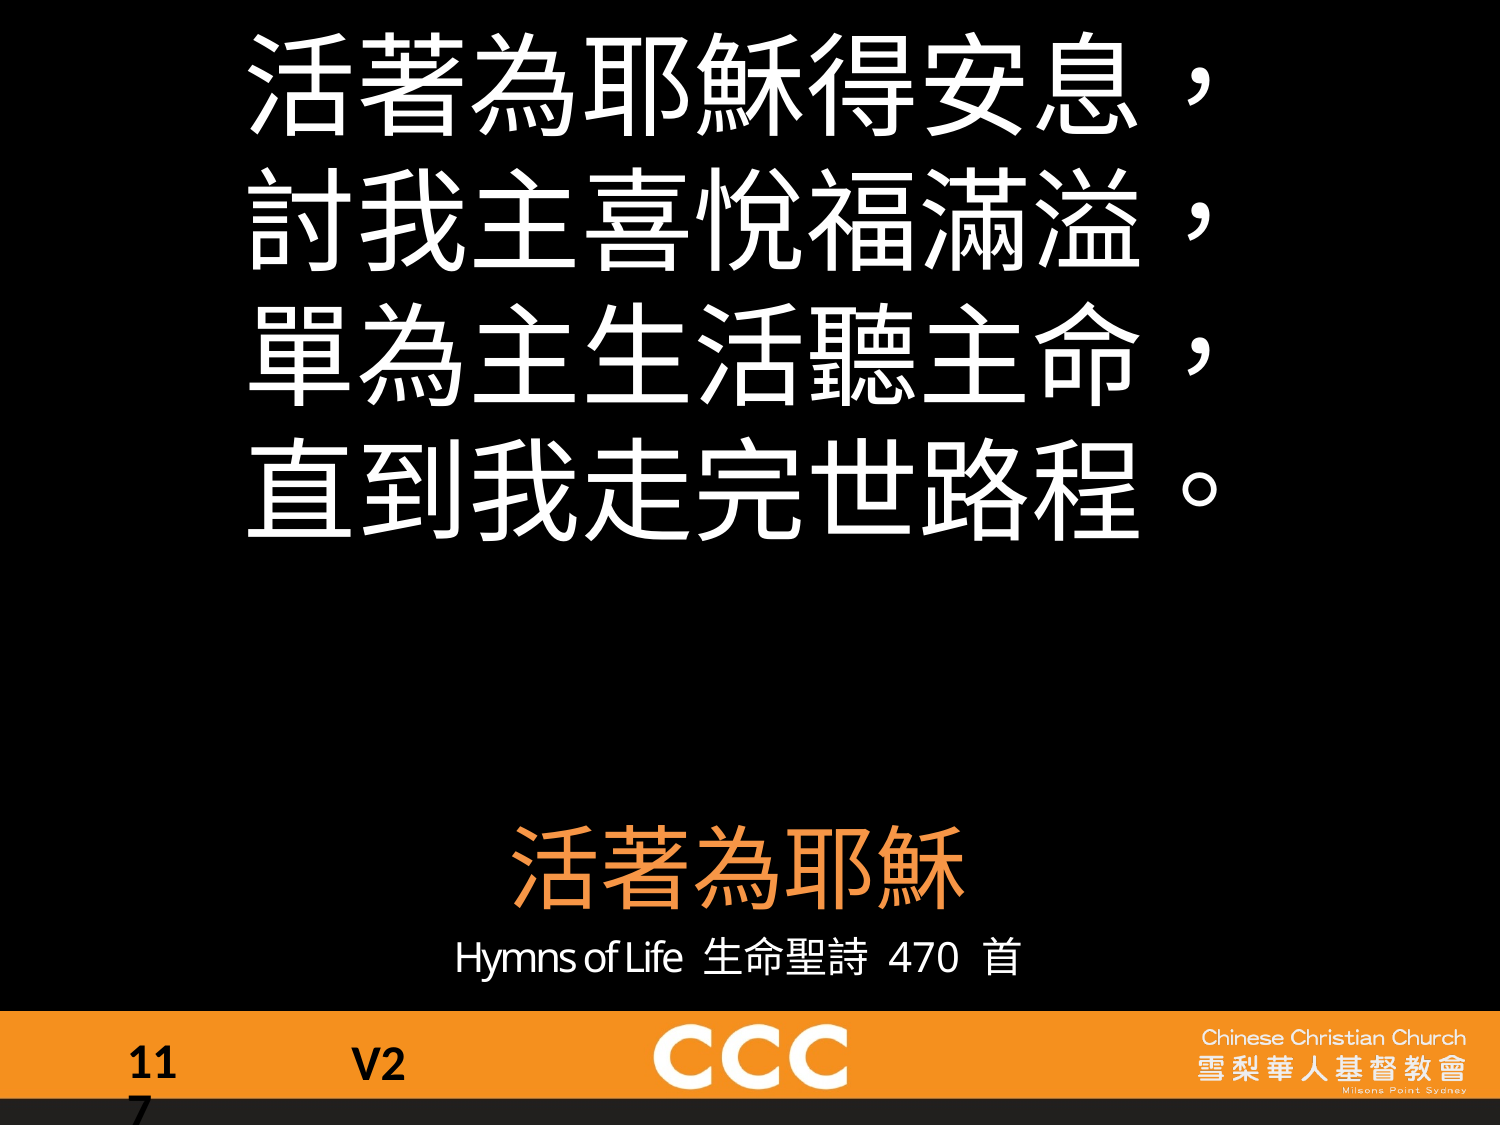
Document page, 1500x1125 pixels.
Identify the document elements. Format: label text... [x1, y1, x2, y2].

text_box V2 [336, 1023, 486, 1099]
text_box 活著為耶穌 [152, 803, 1325, 928]
picture [0, 1011, 1500, 1125]
text_box 活著為耶穌得安息， 討我主喜悅福滿溢， 單為主生活聽主命， 直到我走完世路程。 [0, 7, 1500, 562]
slide_number 117 [112, 1020, 215, 1094]
text_box Hymns of Life 生命聖詩 470 首 [182, 928, 1294, 989]
